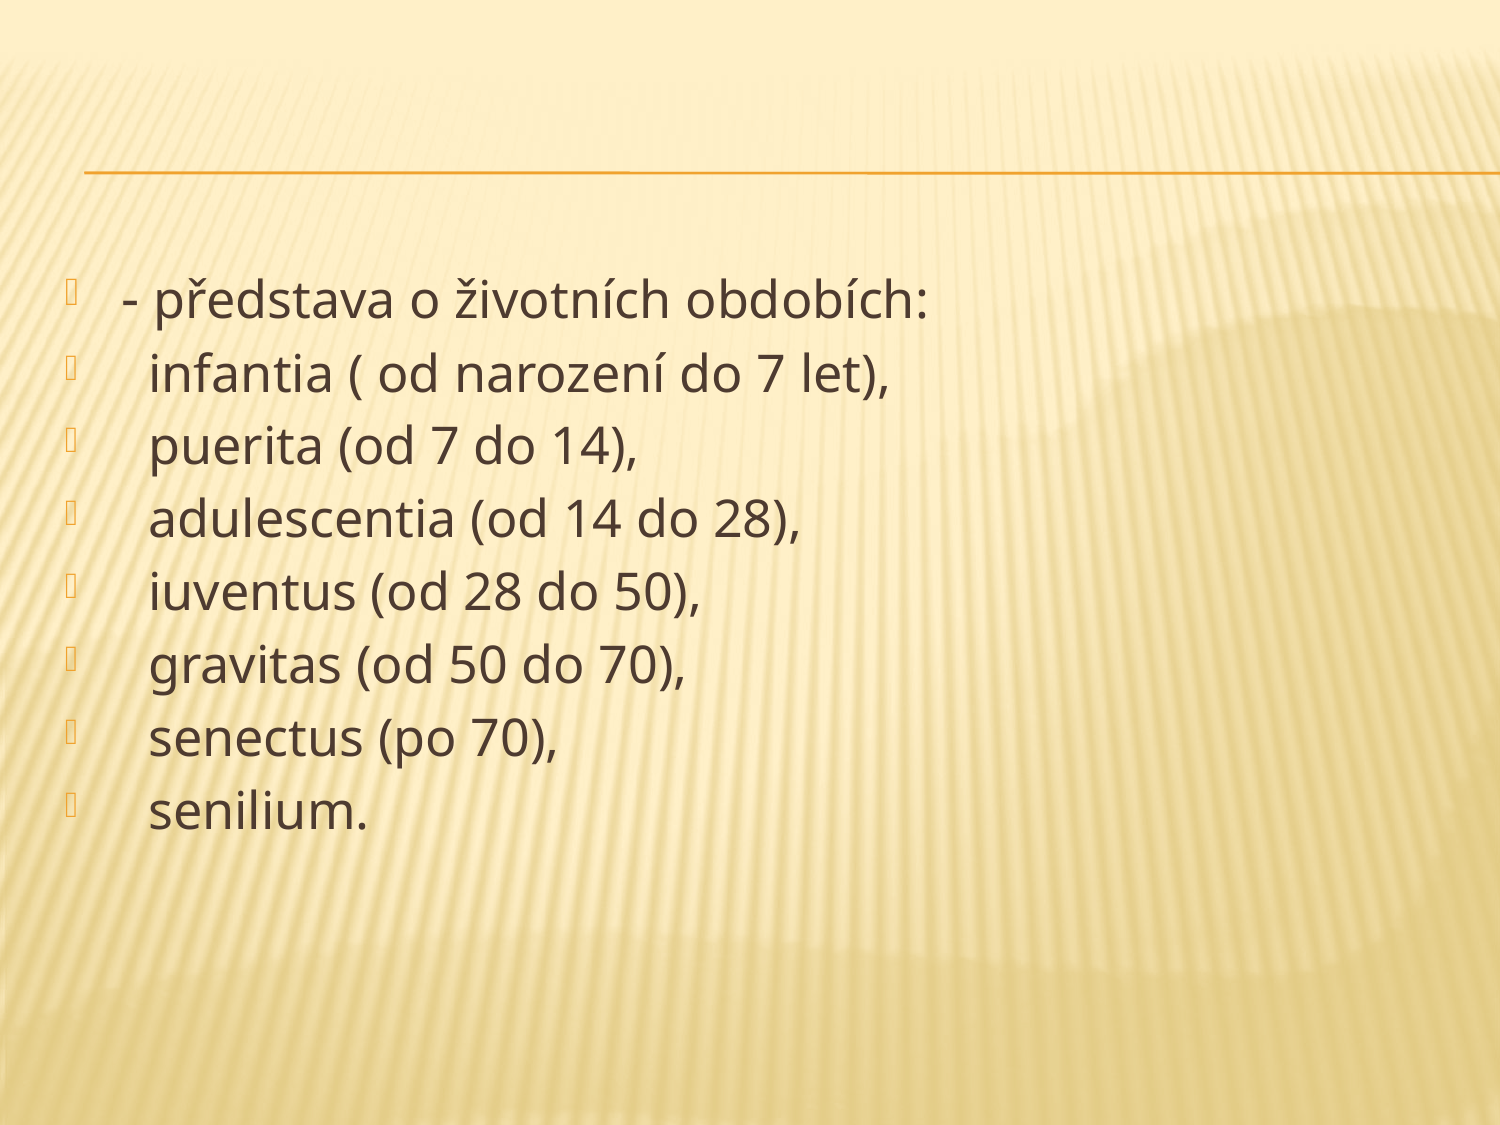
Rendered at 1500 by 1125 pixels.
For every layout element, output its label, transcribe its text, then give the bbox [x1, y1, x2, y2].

list - představa o životních obdobích: infantia ( od narození do 7 let), puerita (od 7 do 14), adulescentia (od 14 do 28), iuventus (od 28 do 50), gravitas (od 50 do 70), senectus (po 70), senilium. [50, 254, 1475, 998]
